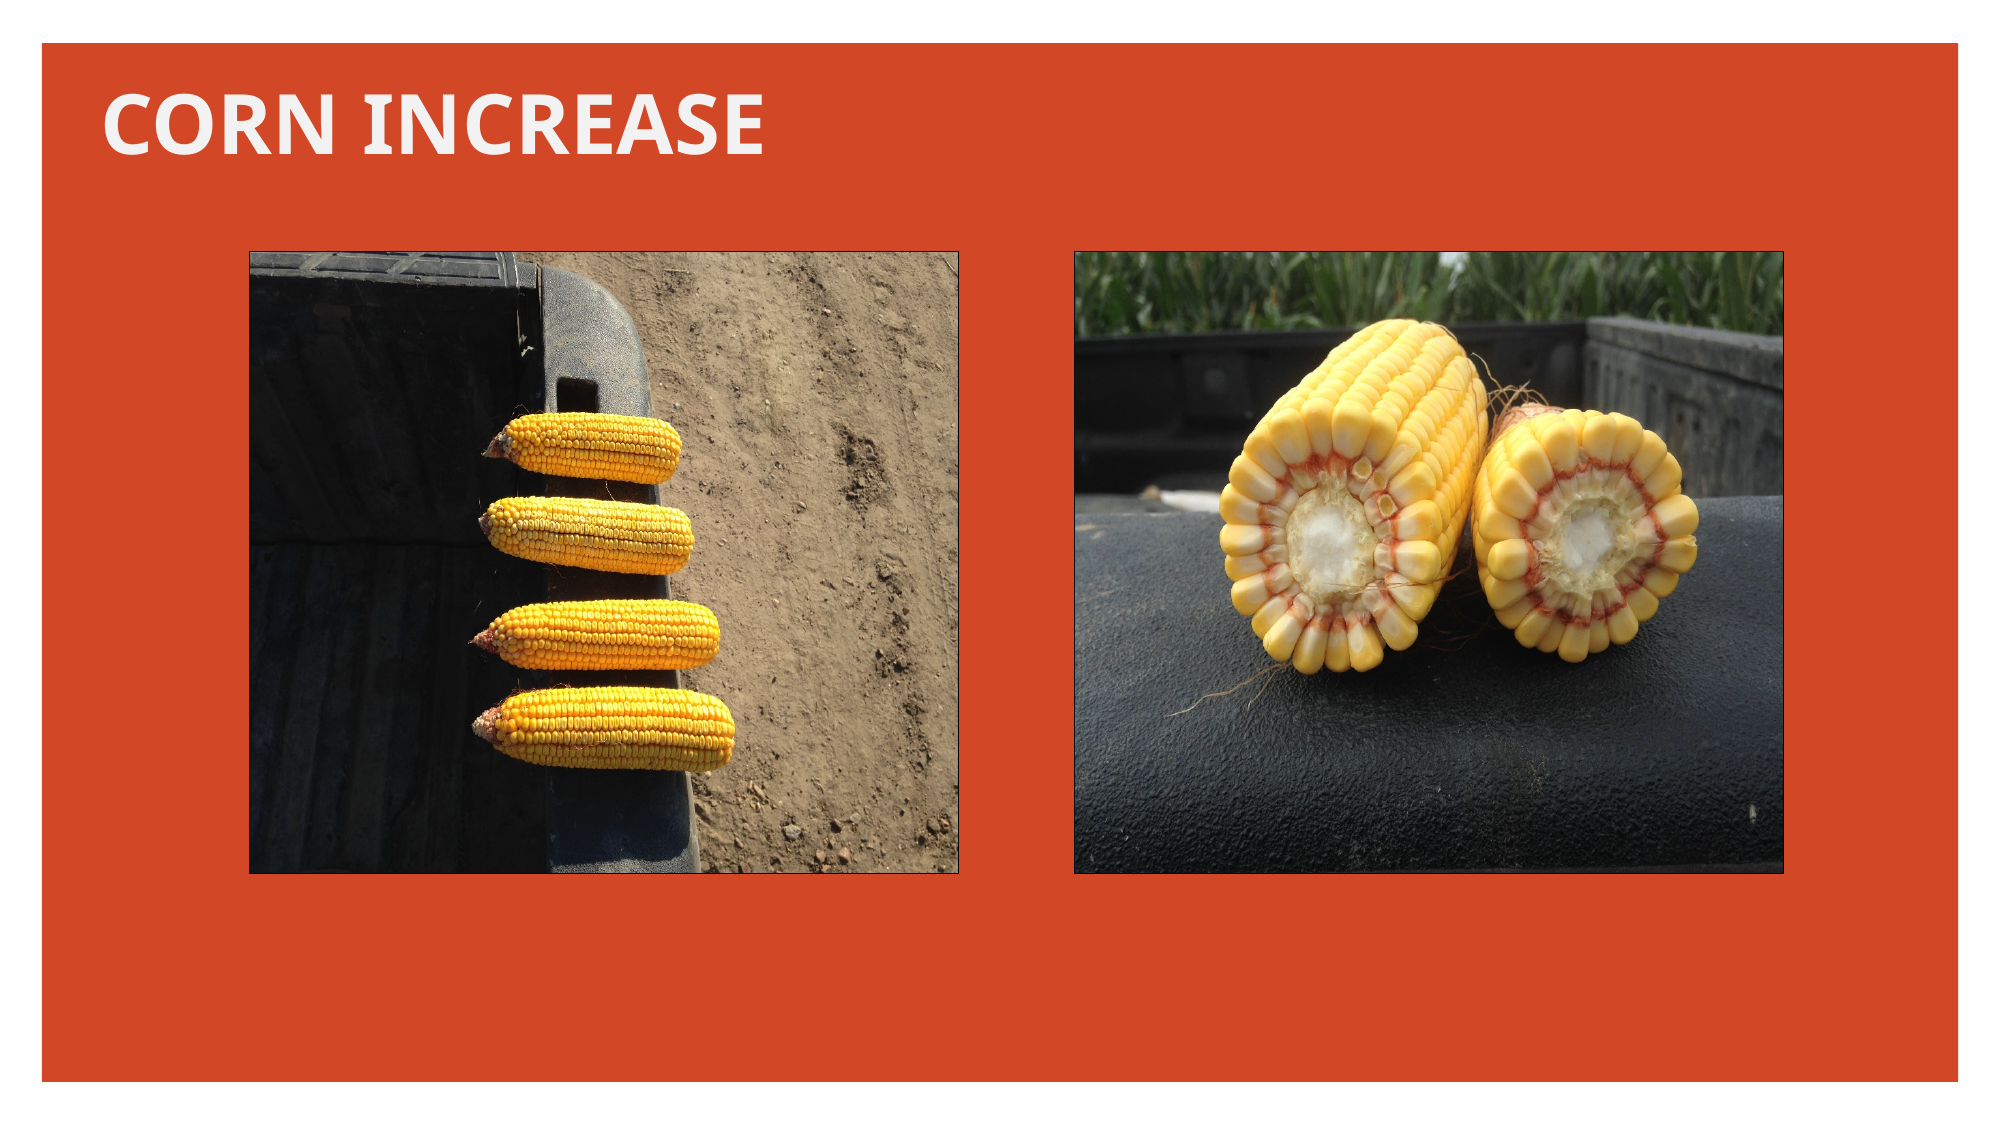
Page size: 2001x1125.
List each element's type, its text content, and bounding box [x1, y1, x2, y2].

picture [249, 251, 960, 874]
picture [1074, 251, 1785, 874]
title CORN INCREASE [85, 73, 1214, 179]
